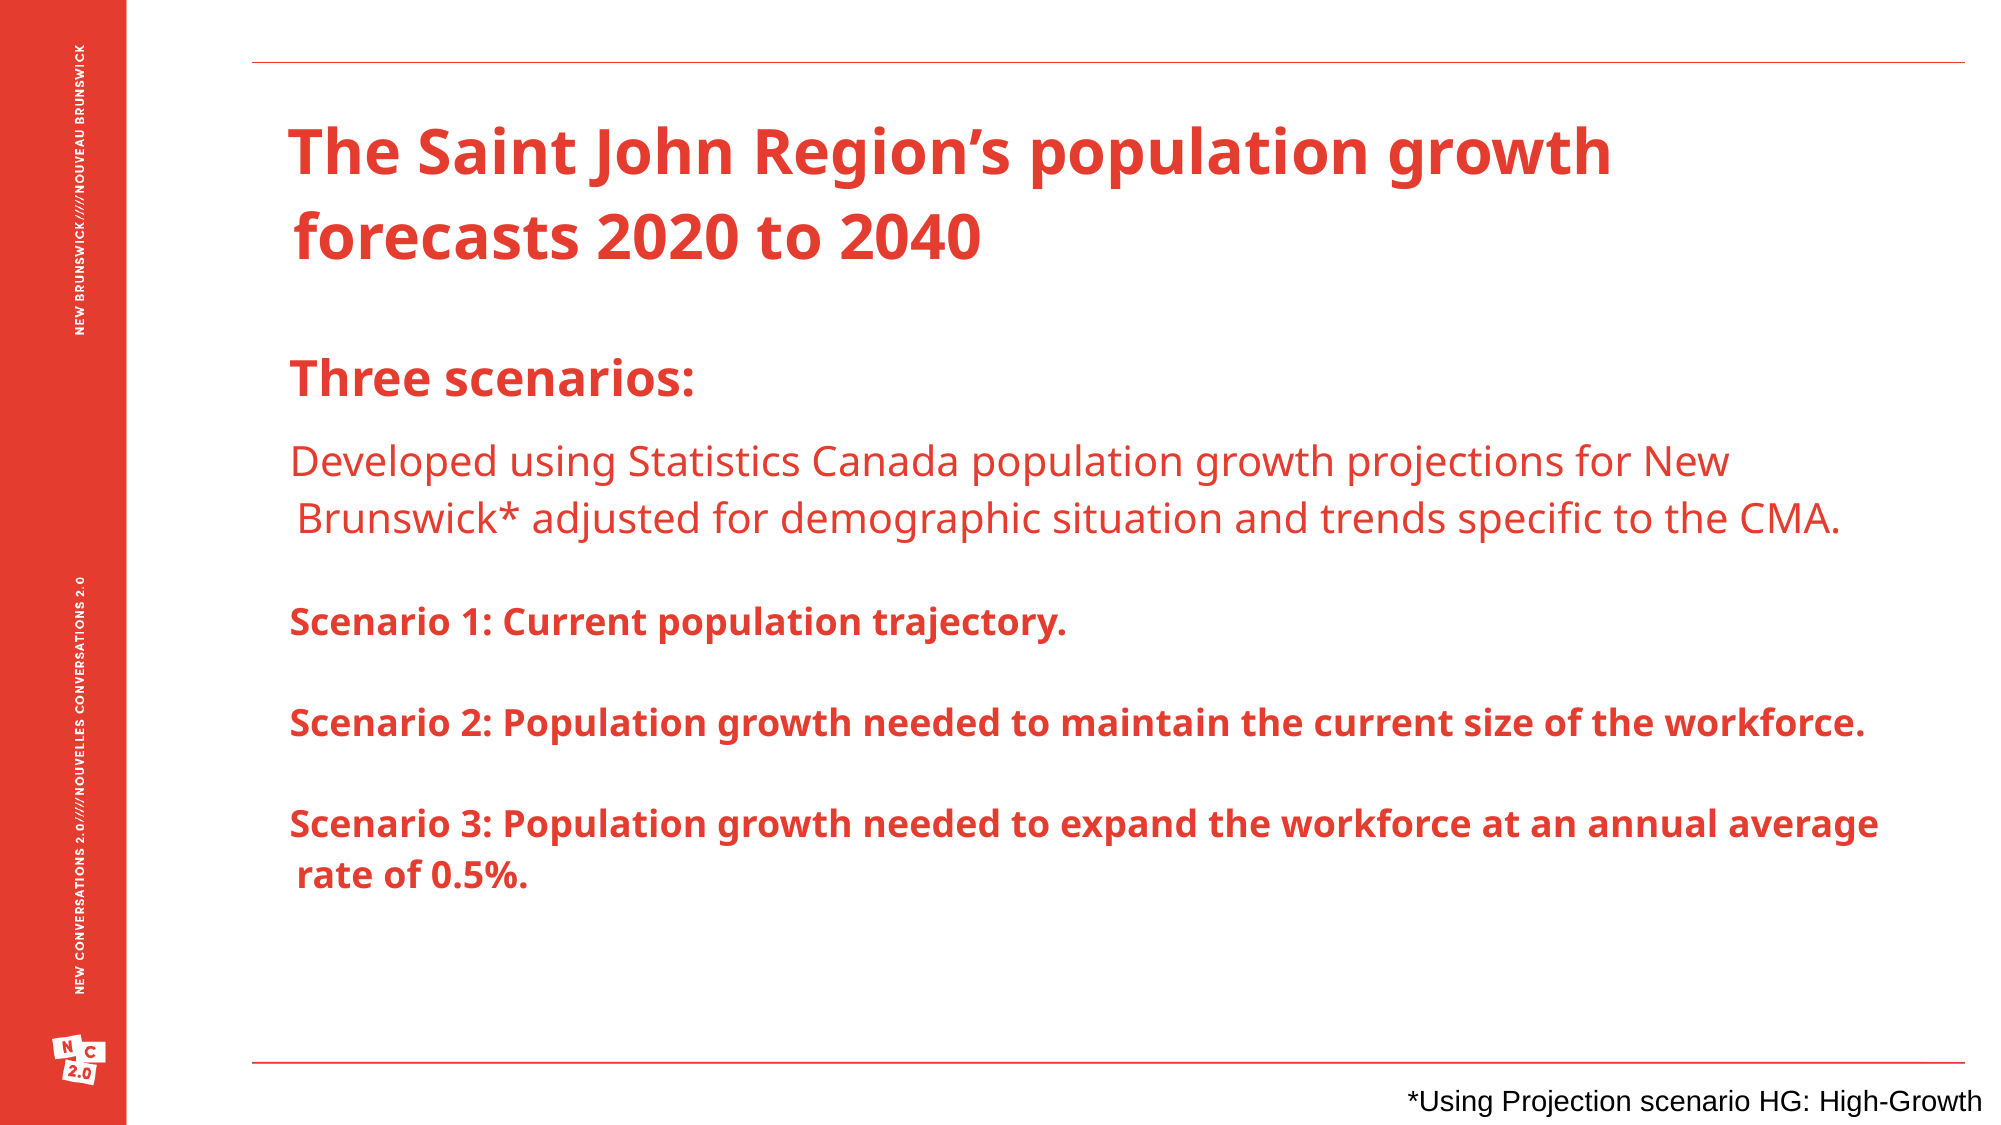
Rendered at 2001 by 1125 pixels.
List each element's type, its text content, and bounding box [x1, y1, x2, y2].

text_box *Using Projection scenario HG: High-Growth [1392, 1074, 1999, 1125]
picture [0, 0, 2000, 1125]
list Three scenarios: Developed using Statistics Canada population growth projections for New Brunswick* adjusted for demographic situation and trends specific to the CMA. Scenario 1: Current population trajectory. Scenario 2: Population growth needed to maintain the current size of the workforce. Scenario 3: Population growth needed to expand the workforce at an annual average rate of 0.5%. [237, 335, 1949, 994]
list The Saint John Region’s population growth forecasts 2020 to 2040 [237, 99, 1870, 286]
